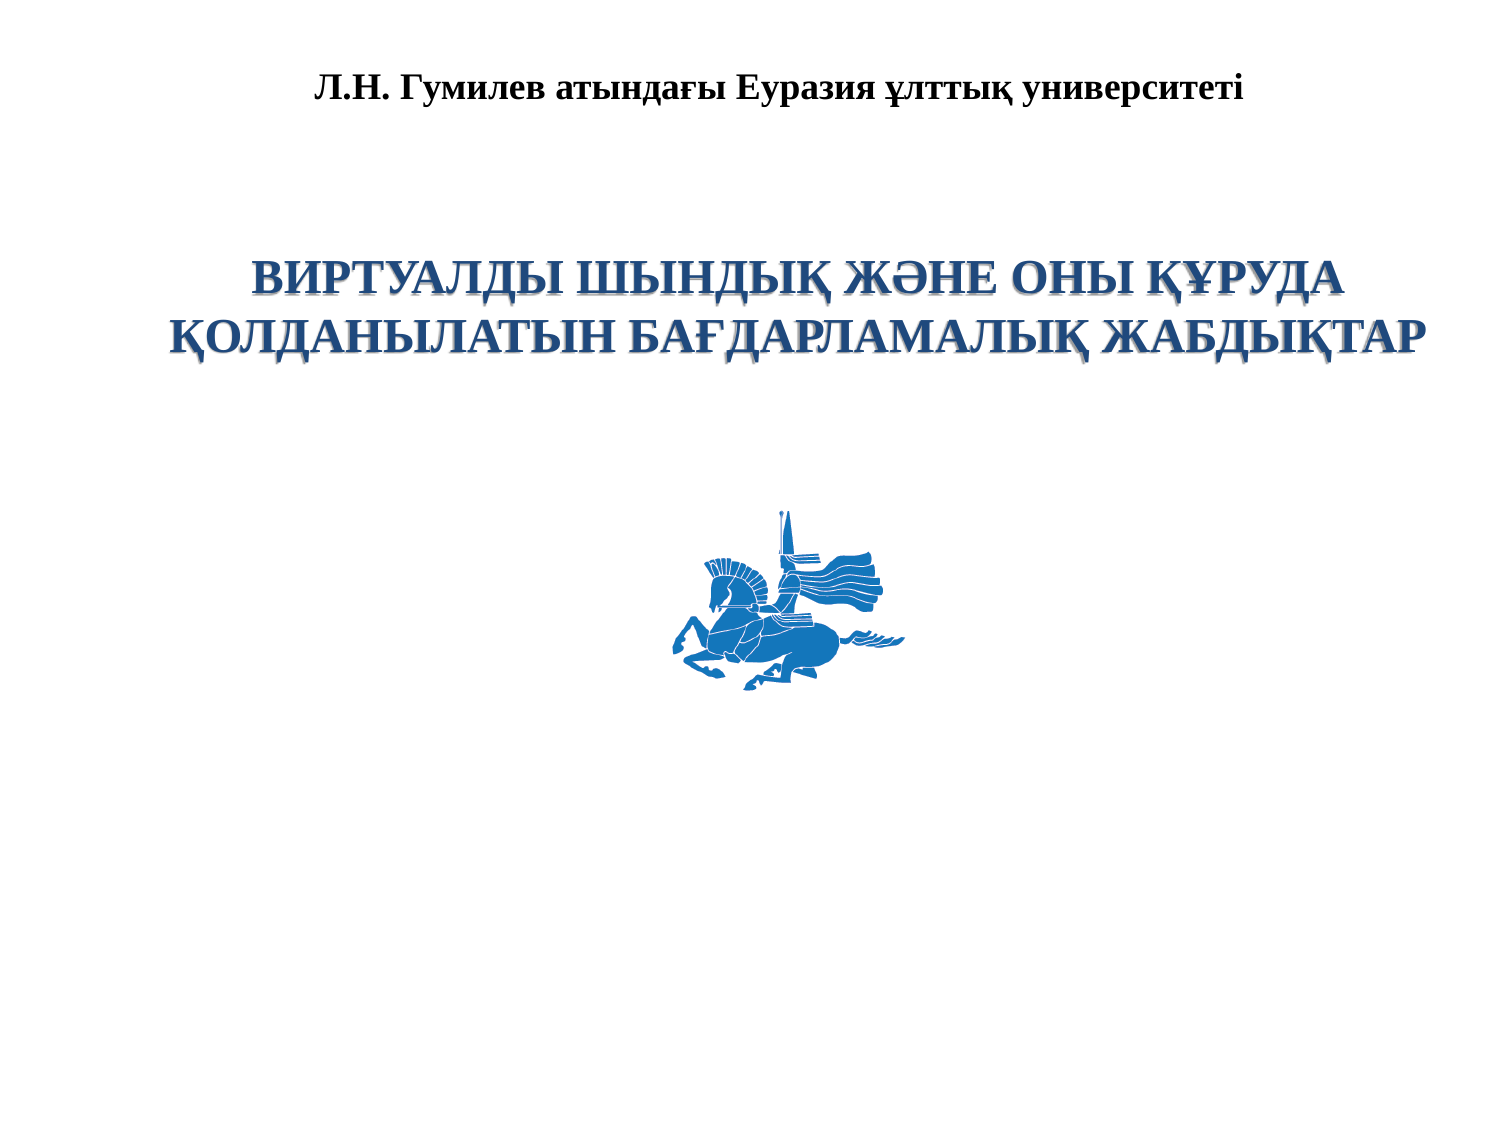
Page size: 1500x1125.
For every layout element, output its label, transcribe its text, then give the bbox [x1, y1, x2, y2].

picture [654, 503, 911, 705]
title Виртуалды шындық және оны құруда қолданылатын бағдарламалық жабдықтар [148, 237, 1448, 545]
text_box Л.Н. Гумилев атындағы Еуразия ұлттық университеті [112, 54, 1447, 115]
